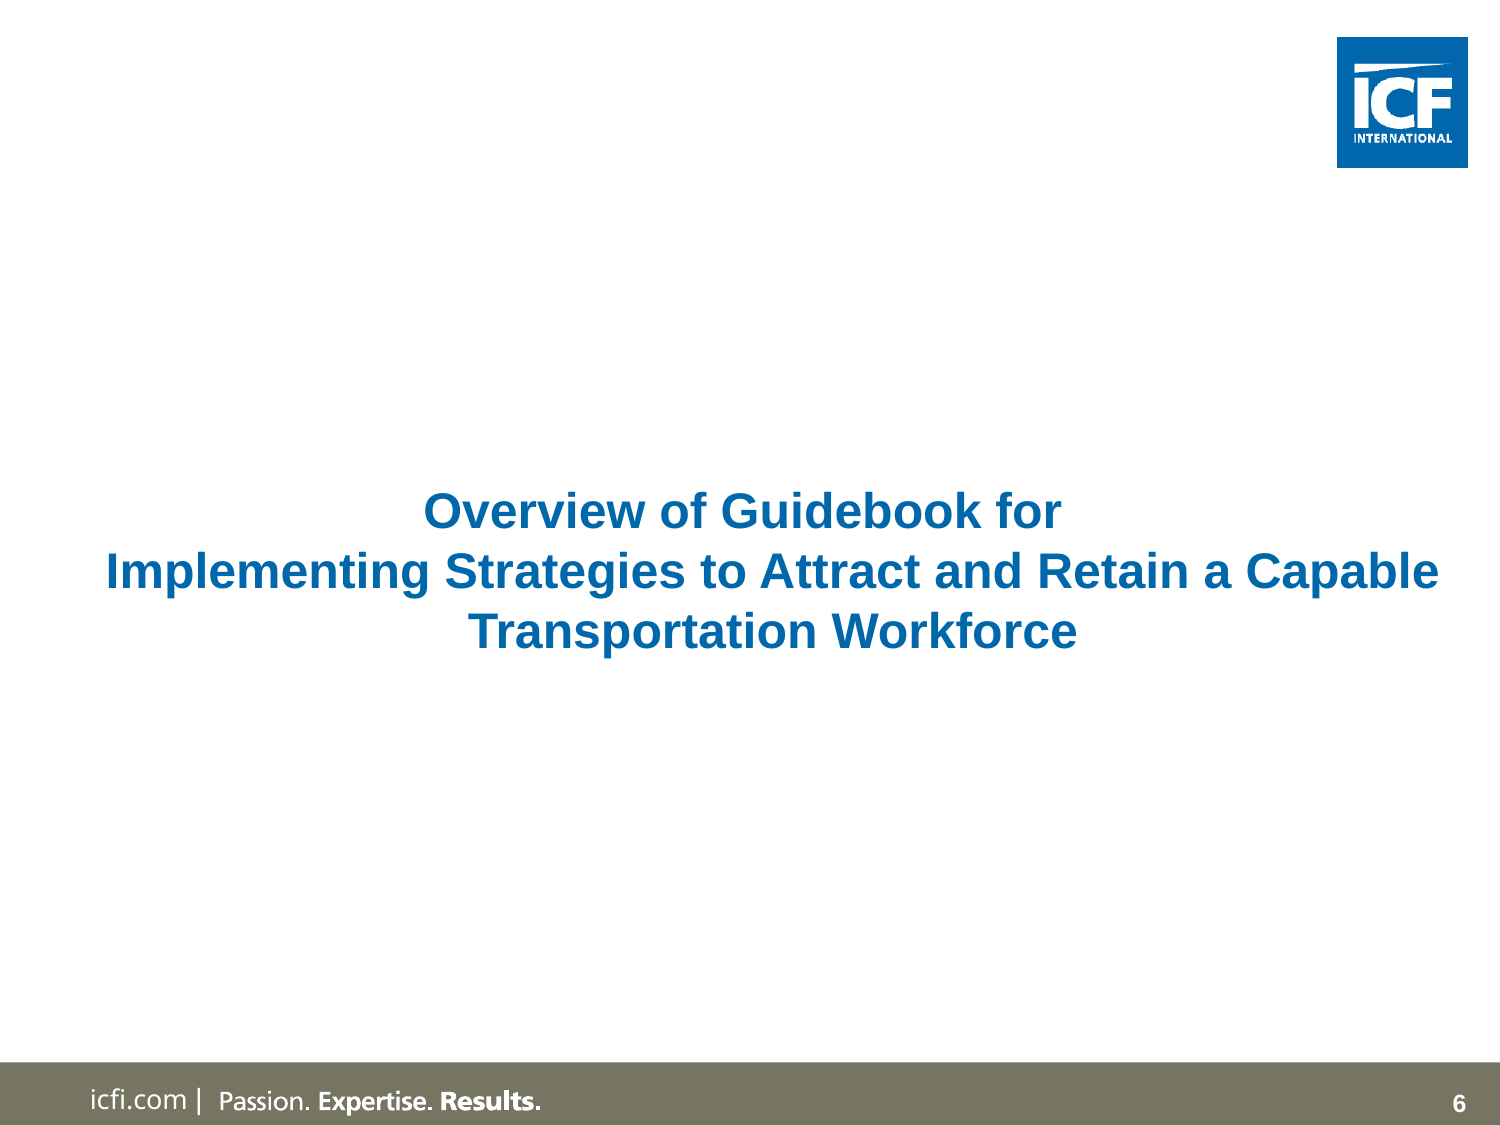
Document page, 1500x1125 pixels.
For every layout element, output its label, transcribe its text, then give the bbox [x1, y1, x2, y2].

title Overview of Guidebook for Implementing Strategies to Attract and Retain a Capable Transportation Workforce [0, 424, 1500, 667]
picture [1337, 37, 1468, 168]
